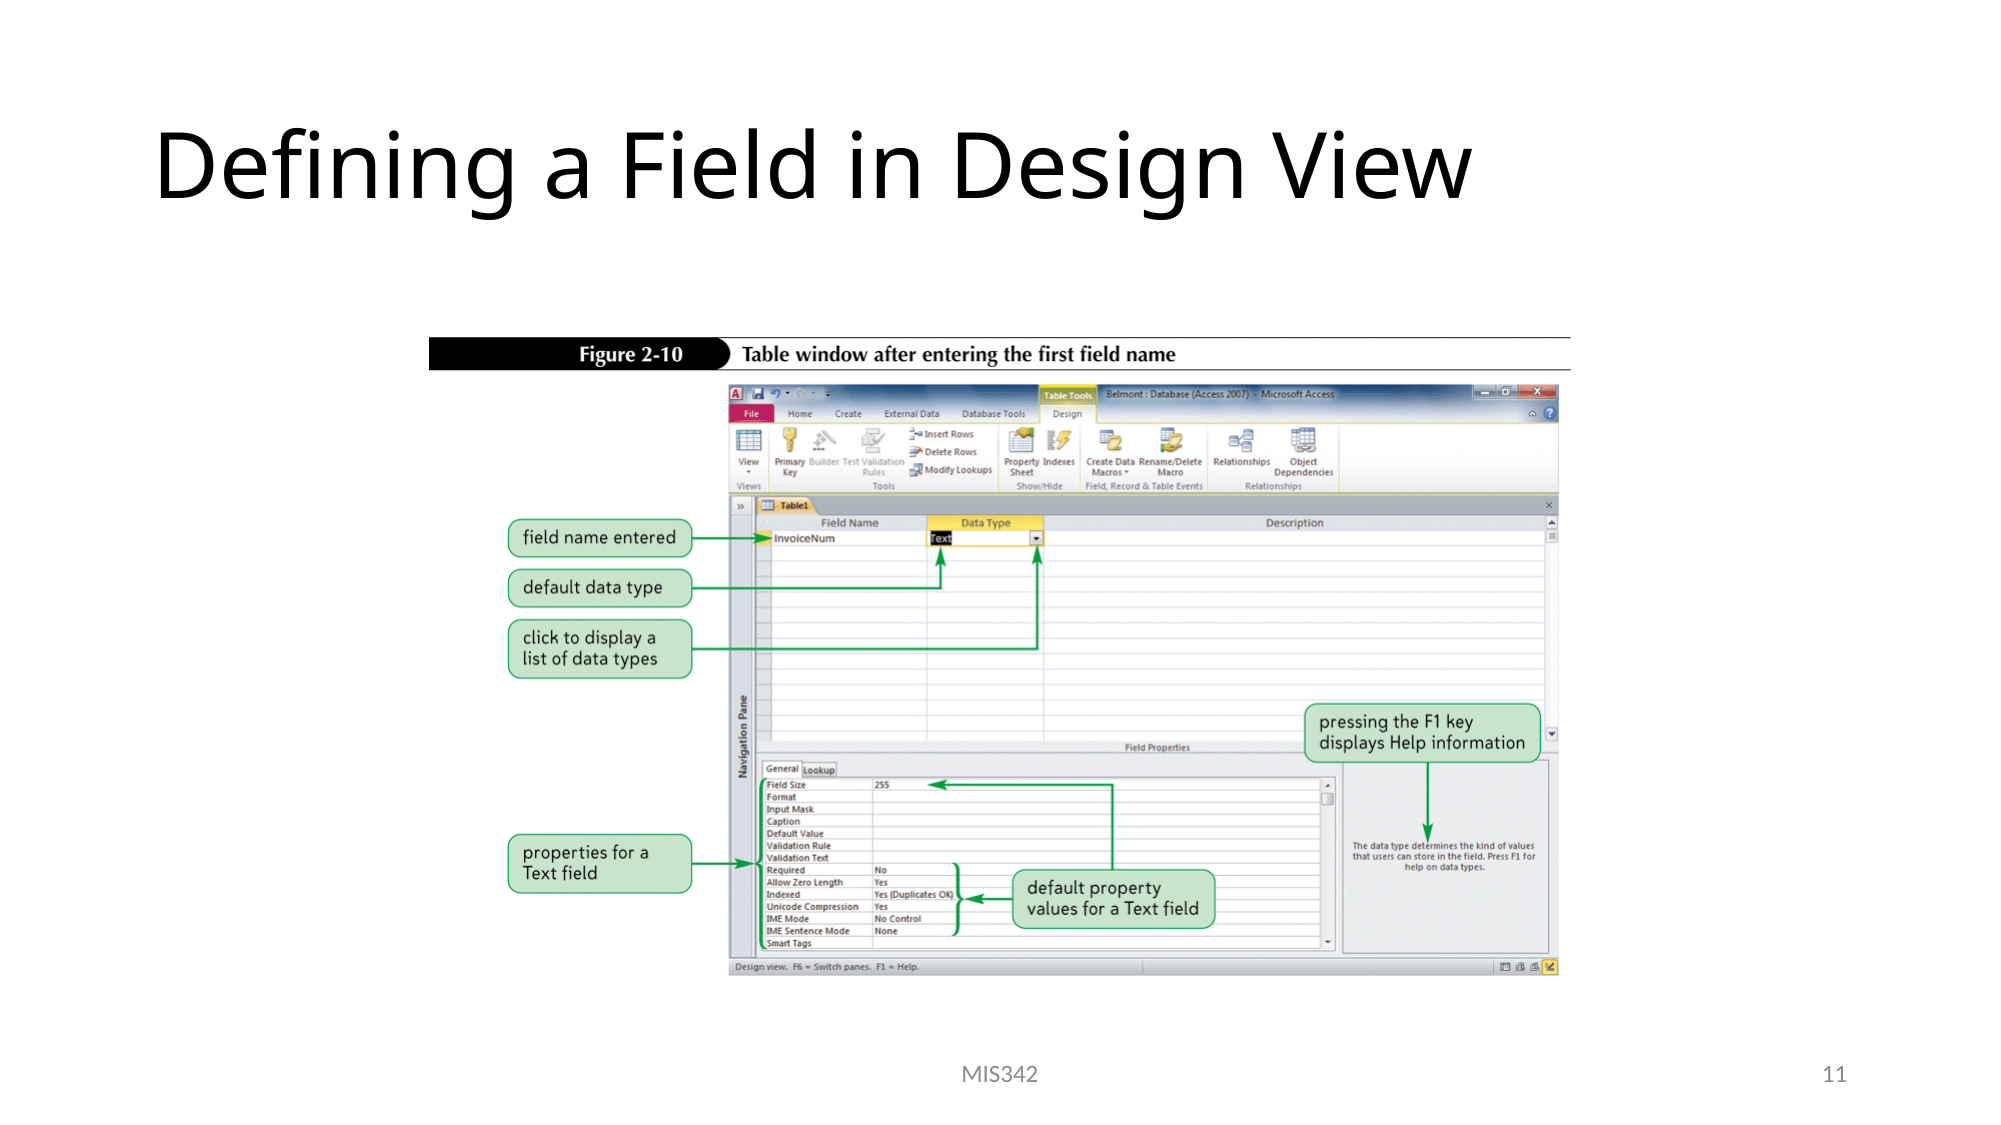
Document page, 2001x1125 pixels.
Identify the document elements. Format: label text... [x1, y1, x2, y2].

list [429, 337, 1571, 976]
title Defining a Field in Design View [137, 59, 1863, 278]
footer MIS342 [662, 1042, 1338, 1103]
slide_number 11 [1412, 1042, 1863, 1103]
